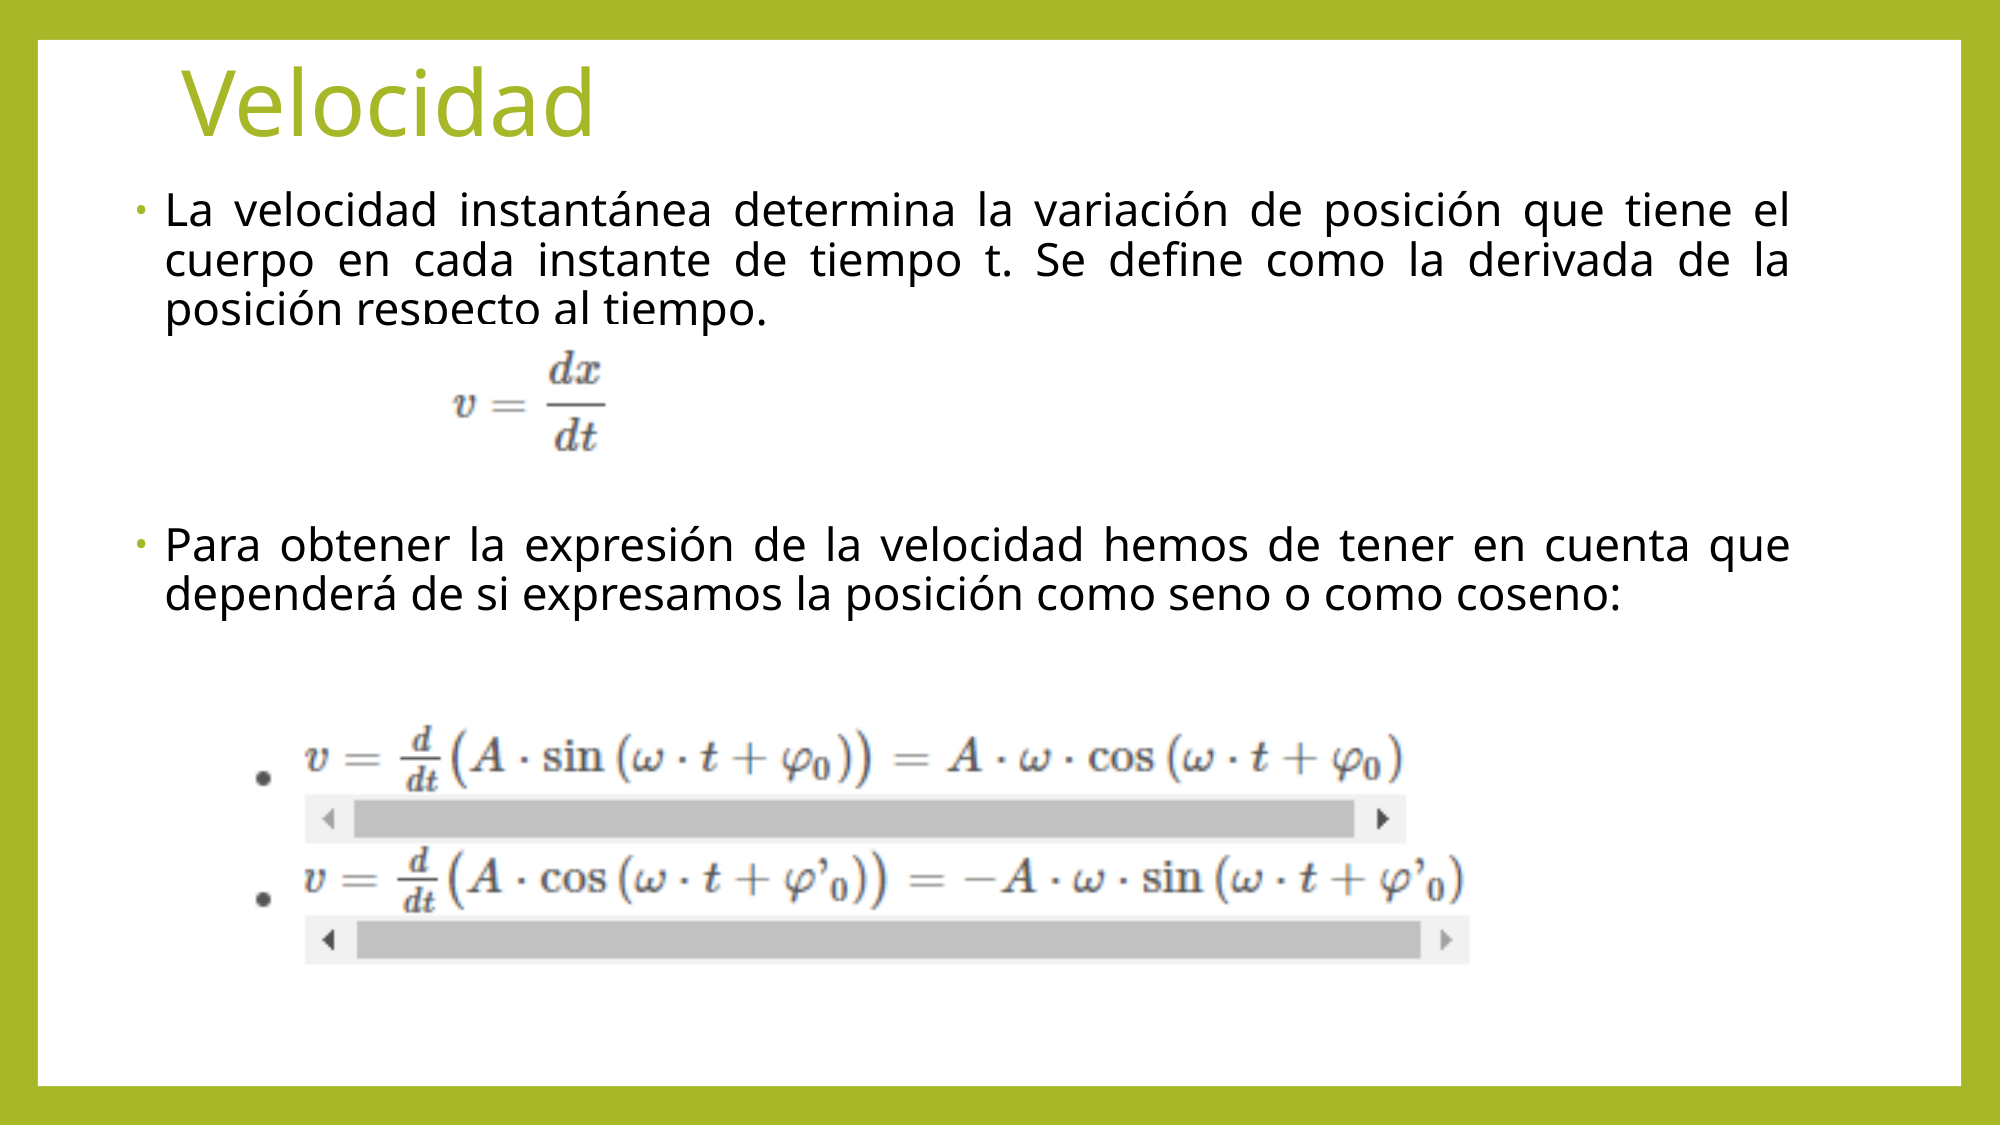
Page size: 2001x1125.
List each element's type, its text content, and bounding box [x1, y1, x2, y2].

list La velocidad instantánea determina la variación de posición que tiene el cuerpo en cada instante de tiempo t. Se define como la derivada de la posición respecto al tiempo. Para obtener la expresión de la velocidad hemos de tener en cuenta que dependerá de si expresamos la posición como seno o como coseno: [111, 179, 1808, 1000]
picture [227, 687, 1526, 1001]
picture [424, 324, 655, 487]
title Velocidad [166, 34, 1787, 179]
